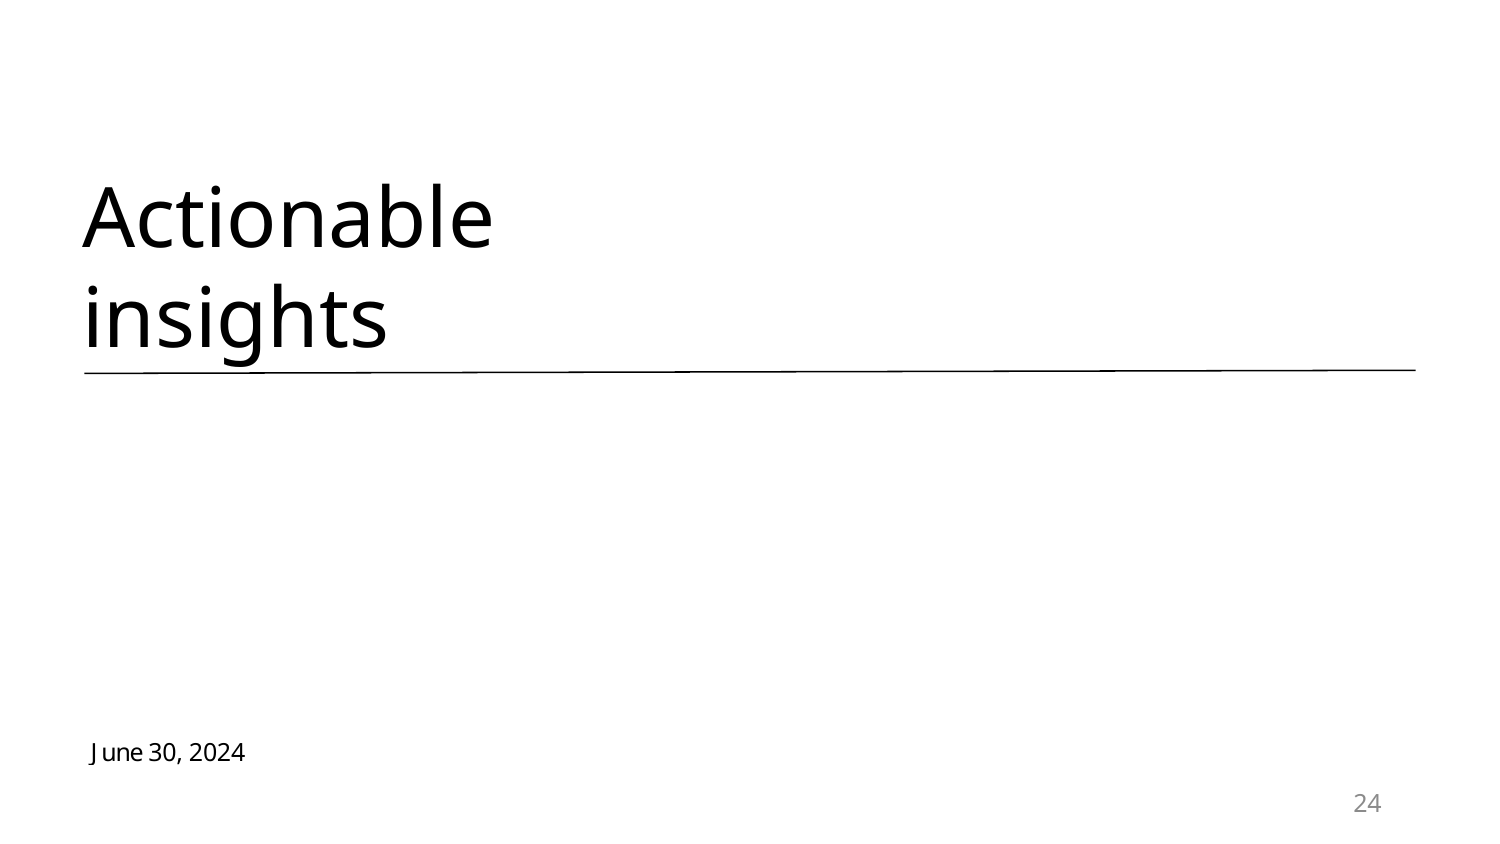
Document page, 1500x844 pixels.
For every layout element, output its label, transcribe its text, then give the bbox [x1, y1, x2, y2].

picture [84, 733, 402, 767]
text_box Actionable insights [82, 163, 1429, 365]
slide_number 24 [1059, 782, 1397, 827]
